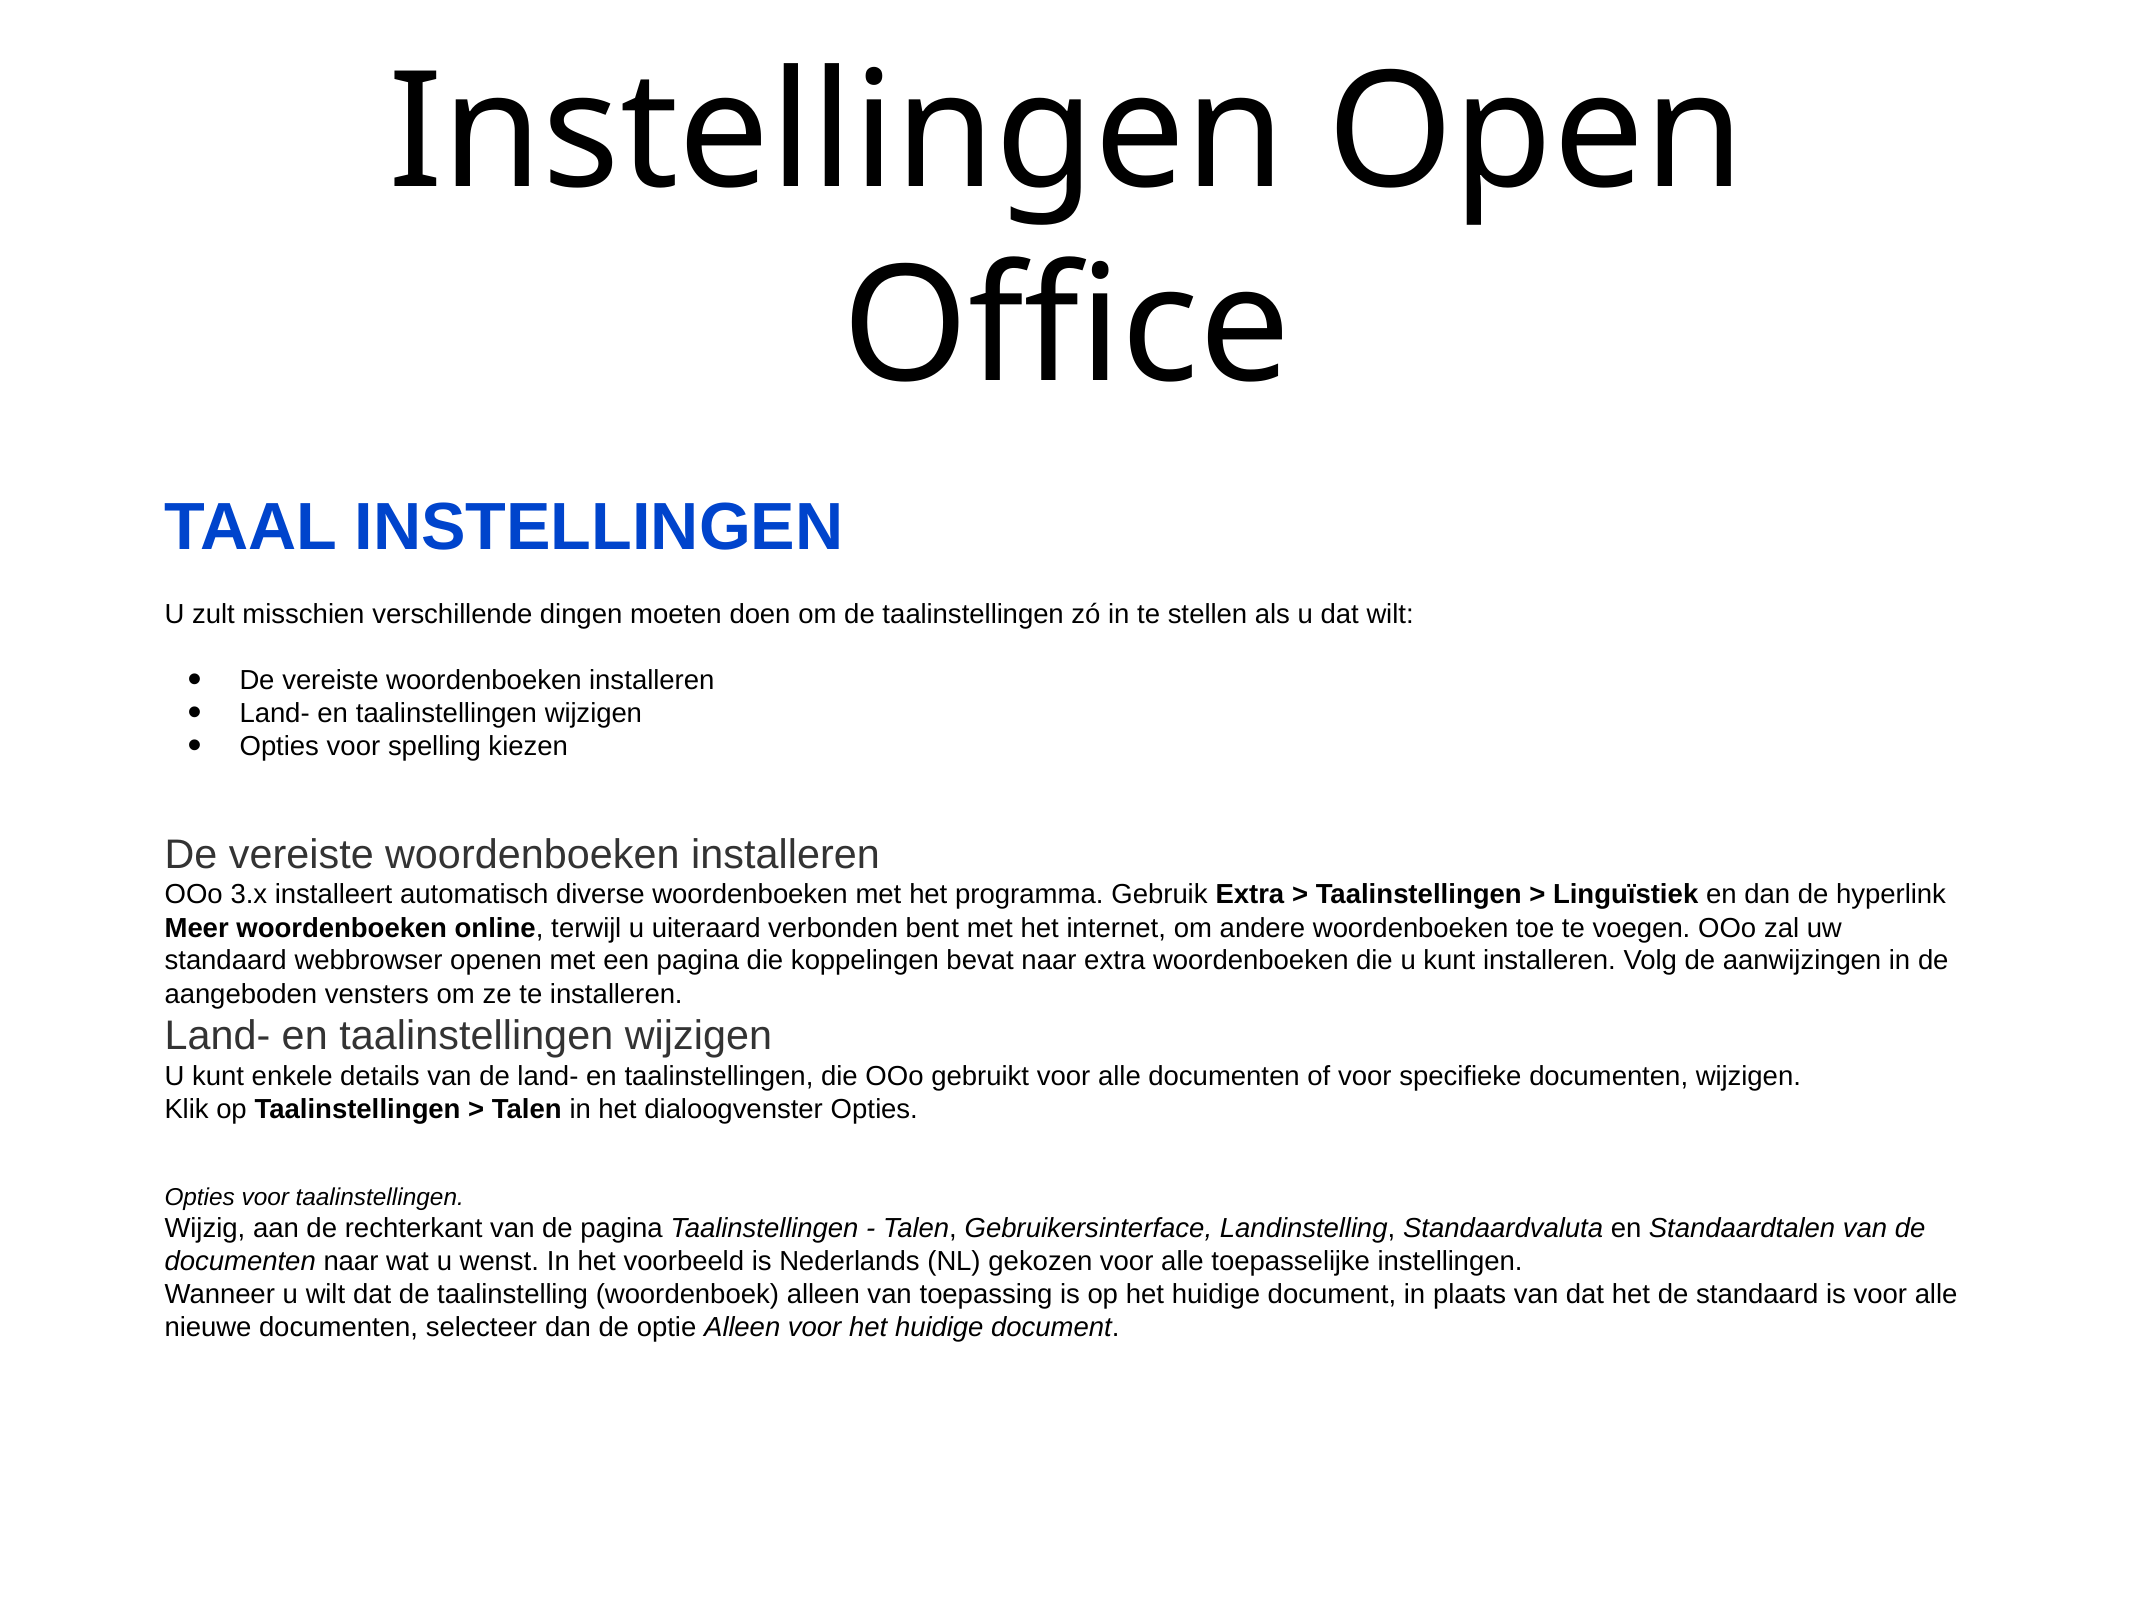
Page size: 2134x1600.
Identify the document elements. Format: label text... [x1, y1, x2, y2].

list TAAL INSTELLINGEN U zult misschien verschillende dingen moeten doen om de taalinstellingen zó in te stellen als u dat wilt: De vereiste woordenboeken installeren Land- en taalinstellingen wijzigen Opties voor spelling kiezen De vereiste woordenboeken installeren OOo 3.x installeert automatisch diverse woordenboeken met het programma. Gebruik Extra > Taalinstellingen > Linguïstiek en dan de hyperlink Meer woordenboeken online, terwijl u uiteraard verbonden bent met het internet, om andere woordenboeken toe te voegen. OOo zal uw standaard webbrowser openen met een pagina die koppelingen bevat naar extra woordenboeken die u kunt installeren. Volg de aanwijzingen in de aangeboden vensters om ze te installeren. Land- en taalinstellingen wijzigen U kunt enkele details van de land- en taalinstellingen, die OOo gebruikt voor alle documenten of voor specifieke documenten, wijzigen. Klik op Taalinstellingen > Talen in het dialoogvenster Opties. Opties voor taalinstellingen. Wijzig, aan de rechterkant van de pagina Taalinstellingen - Talen, Gebruikersinterface, Landinstelling, Standaardvaluta en Standaardtalen van de documenten naar wat u wenst. In het voorbeeld is Nederlands (NL) gekozen voor alle toepasselijke instellingen. Wanneer u wilt dat de taalinstelling (woordenboek) alleen van toepassing is op het huidige document, in plaats van dat het de standaard is voor alle nieuwe documenten, selecteer dan de optie Alleen voor het huidige document. [155, 424, 1978, 1457]
title Instellingen Open Office [155, 41, 1978, 397]
